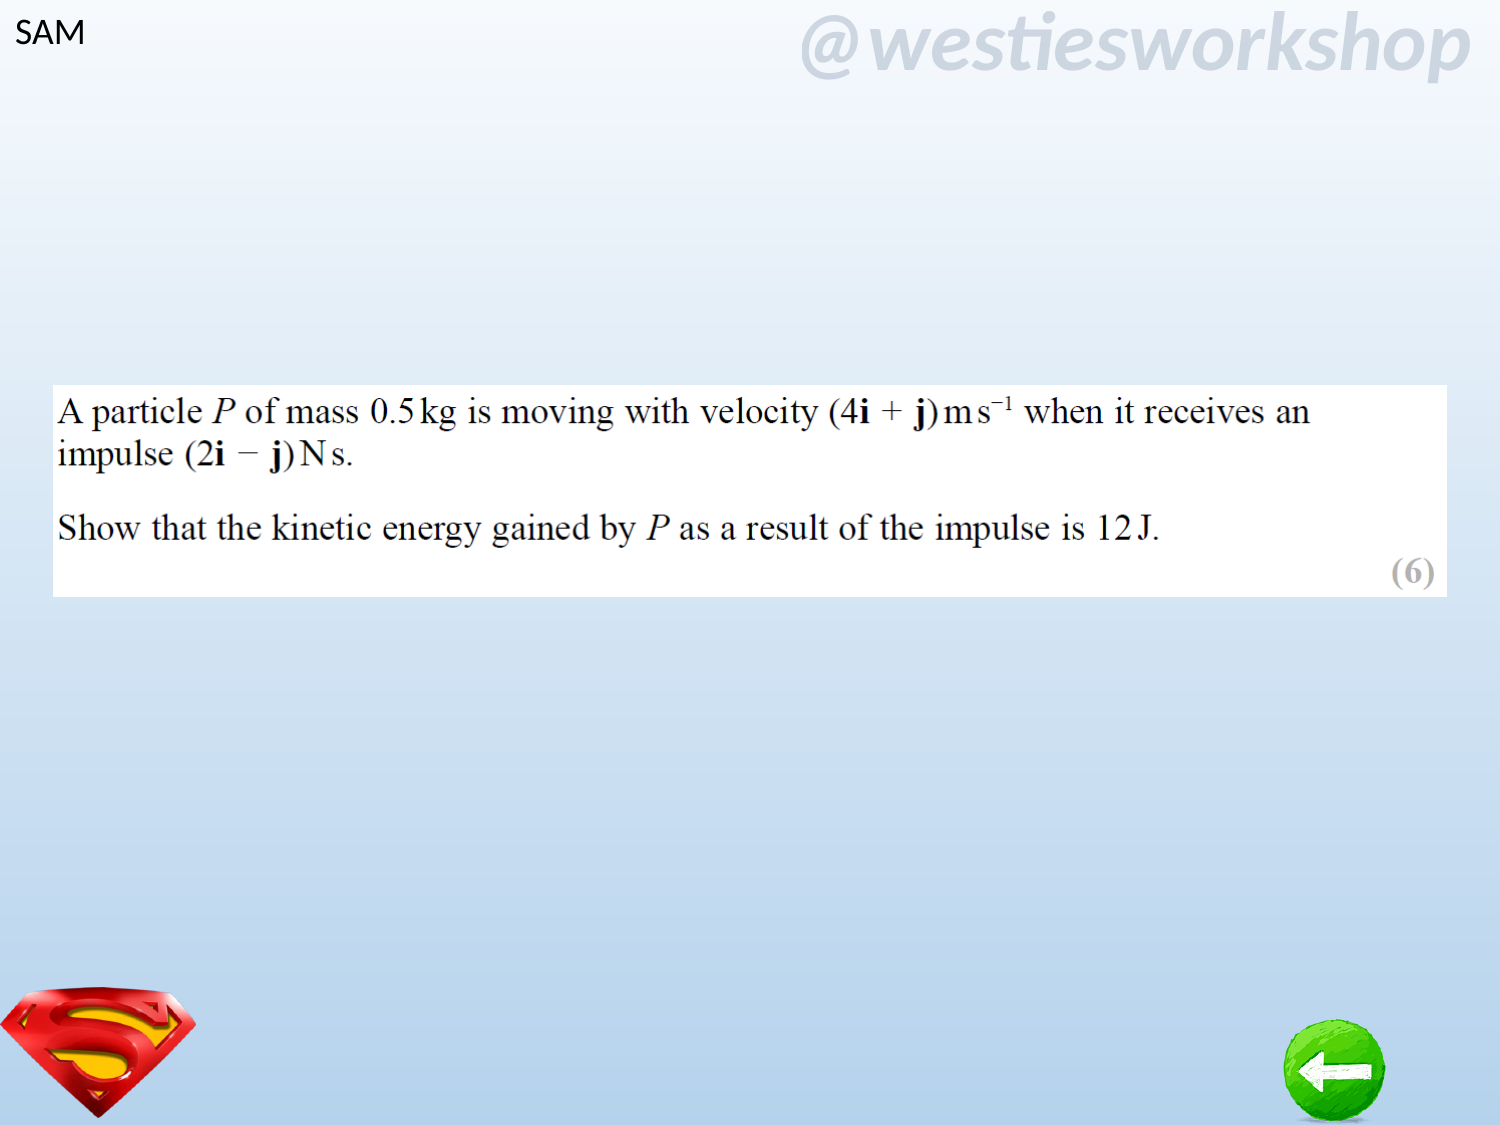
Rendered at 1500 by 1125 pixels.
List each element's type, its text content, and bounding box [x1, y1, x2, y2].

text_box SAM [0, 0, 101, 60]
picture [1281, 1019, 1387, 1125]
picture [53, 385, 1447, 597]
picture [0, 987, 196, 1118]
